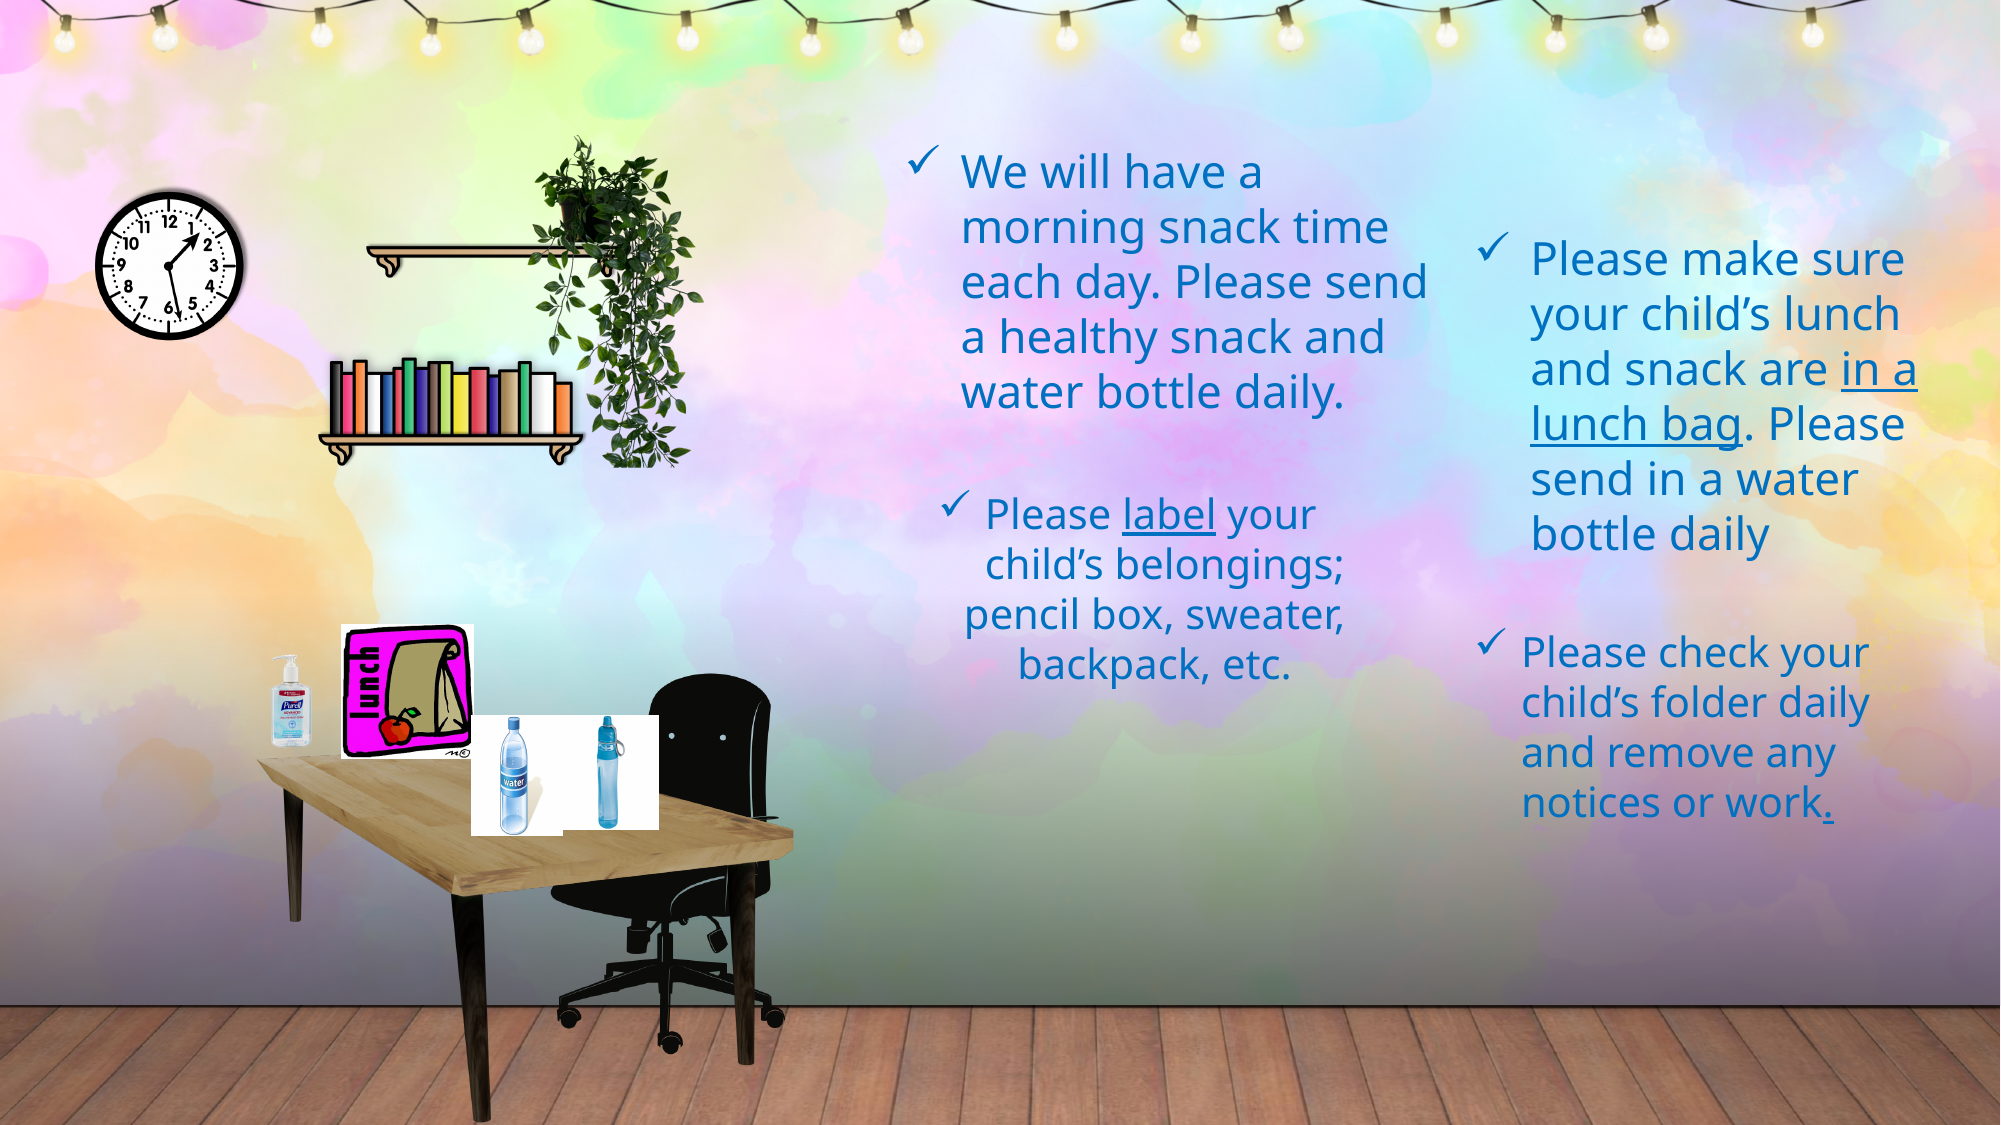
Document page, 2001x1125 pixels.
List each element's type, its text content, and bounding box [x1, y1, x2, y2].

picture [0, 0, 2001, 1125]
text_box We will have a morning snack time each day. Please send a healthy snack and water bottle daily. [889, 135, 1460, 425]
text_box Please make sure your child’s lunch and snack are in a lunch bag. Please send in a water bottle daily [1459, 222, 1967, 567]
text_box Please check your child’s folder daily and remove any notices or work. [1459, 618, 1922, 834]
text_box Please label your child’s belongings; pencil box, sweater, backpack, etc. [923, 479, 1386, 695]
